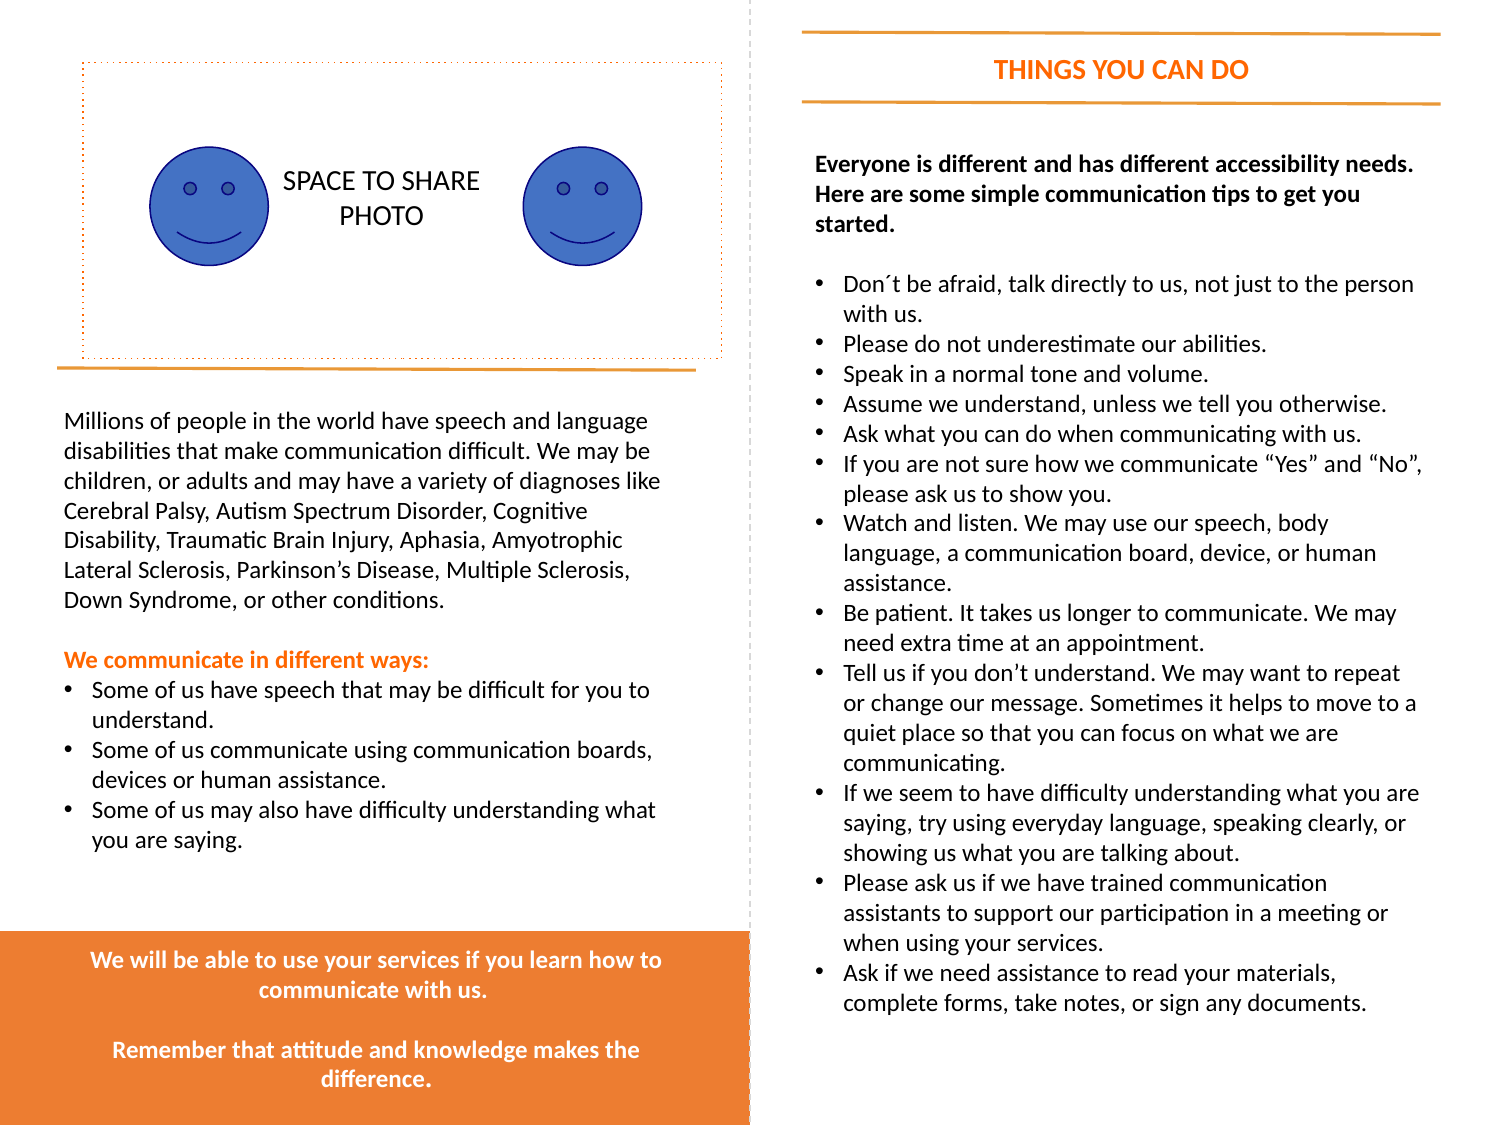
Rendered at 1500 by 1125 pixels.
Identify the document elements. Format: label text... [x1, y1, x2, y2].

text_box [523, 147, 642, 266]
text_box Millions of people in the world have speech and language disabilities that make communication difficult. We may be children, or adults and may have a variety of diagnoses like Cerebral Palsy, Autism Spectrum Disorder, Cognitive Disability, Traumatic Brain Injury, Aphasia, Amyotrophic Lateral Sclerosis, Parkinson’s Disease, Multiple Sclerosis, Down Syndrome, or other conditions. We communicate in different ways: Some of us have speech that may be difficult for you to understand. Some of us communicate using communication boards, devices or human assistance. Some of us may also have difficulty understanding what you are saying. We will be able to use your services if you learn how to communicate with us. Remember that attitude and knowledge makes the difference. [48, 396, 705, 883]
text_box THINGS YOU CAN DO Everyone is different and has different accessibility needs. Here are some simple communication tips to get you started. Don´t be afraid, talk directly to us, not just to the person with us. Please do not underestimate our abilities. Speak in a normal tone and volume. Assume we understand, unless we tell you otherwise. Ask what you can do when communicating with us. If you are not sure how we communicate “Yes” and “No”, please ask us to show you. Watch and listen. We may use our speech, body language, a communication board, device, or human assistance. Be patient. It takes us longer to communicate. We may need extra time at an appointment. Tell us if you don’t understand. We may want to repeat or change our message. Sometimes it helps to move to a quiet place so that you can focus on what we are communicating. If we seem to have difficulty understanding what you are saying, try using everyday language, speaking clearly, or showing us what you are talking about. Please ask us if we have trained communication assistants to support our participation in a meeting or when using your services. Ask if we need assistance to read your materials, complete forms, take notes, or sign any documents. [800, 109, 1443, 1093]
text_box THINGS YOU CAN DO Everyone is different and has different accessibility needs. Here are some simple communication tips to get you started. Don´t be afraid, talk directly to us, not just to the person with us. Please do not underestimate our abilities. Speak in a normal tone and volume. Assume we understand, unless we tell you otherwise. Ask what you can do when communicating with us. If you are not sure how we communicate “Yes” and “No”, please ask us to show you. Watch and listen. We may use our speech, body language, a communication board, device, or human assistance. Be patient. It takes us longer to communicate. We may need extra time at an appointment. Tell us if you don’t understand. We may want to repeat or change our message. Sometimes it helps to move to a quiet place so that you can focus on what we are communicating. If we seem to have difficulty understanding what you are saying, try using everyday language, speaking clearly, or showing us what you are talking about. Please ask us if we have trained communication assistants to support our participation in a meeting or when using your services. Ask if we need assistance to read your materials, complete forms, take notes, or sign any documents. [800, 42, 1443, 103]
text_box [149, 147, 269, 266]
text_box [801, 31, 1441, 35]
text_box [801, 101, 1441, 105]
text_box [57, 367, 697, 371]
text_box [0, 929, 745, 1125]
text_box [83, 62, 722, 359]
